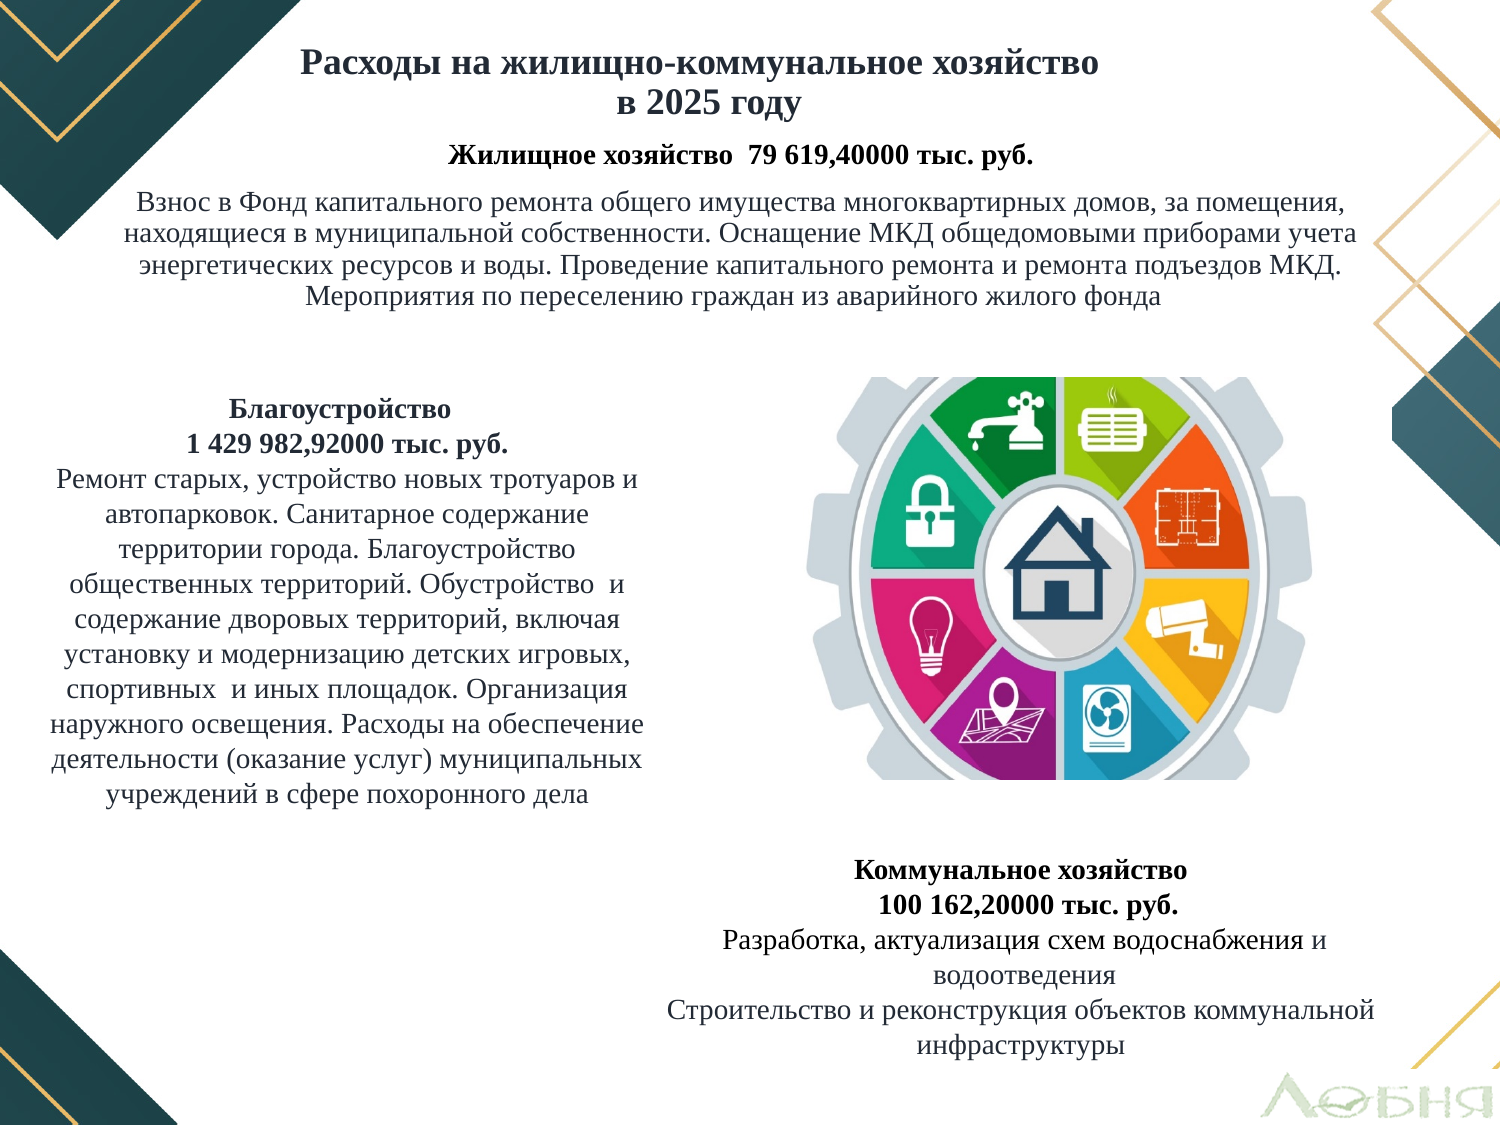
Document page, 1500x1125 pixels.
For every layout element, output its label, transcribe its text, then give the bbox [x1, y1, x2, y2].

text_box Благоустройство 1 429 982,92000 тыс. руб. Ремонт старых, устройство новых тротуаров и автопарковок. Санитарное содержание территории города. Благоустройство общественных территорий. Обустройство и содержание дворовых территорий, включая установку и модернизацию детских игровых, спортивных и иных площадок. Организация наружного освещения. Расходы на обеспечение деятельности (оказание услуг) муниципальных учреждений в сфере похоронного дела [17, 382, 678, 817]
picture [0, 0, 1500, 1125]
title Расходы на жилищно-коммунальное хозяйство в 2025 году [183, 12, 1236, 131]
text_box Коммунальное хозяйство 100 162,20000 тыс. руб. Разработка, актуализация схем водоснабжения и водоотведения Строительство и реконструкция объектов коммунальной инфраструктуры [631, 842, 1418, 1068]
list Жилищное хозяйство 79 619,40000 тыс. руб. Взнос в Фонд капитального ремонта общего имущества многоквартирных домов, за помещения, находящиеся в муниципальной собственности. Оснащение МКД общедомовыми приборами учета энергетических ресурсов и воды. Проведение капитального ремонта и ремонта подъездов МКД. Мероприятия по переселению граждан из аварийного жилого фонда [41, 131, 1441, 357]
